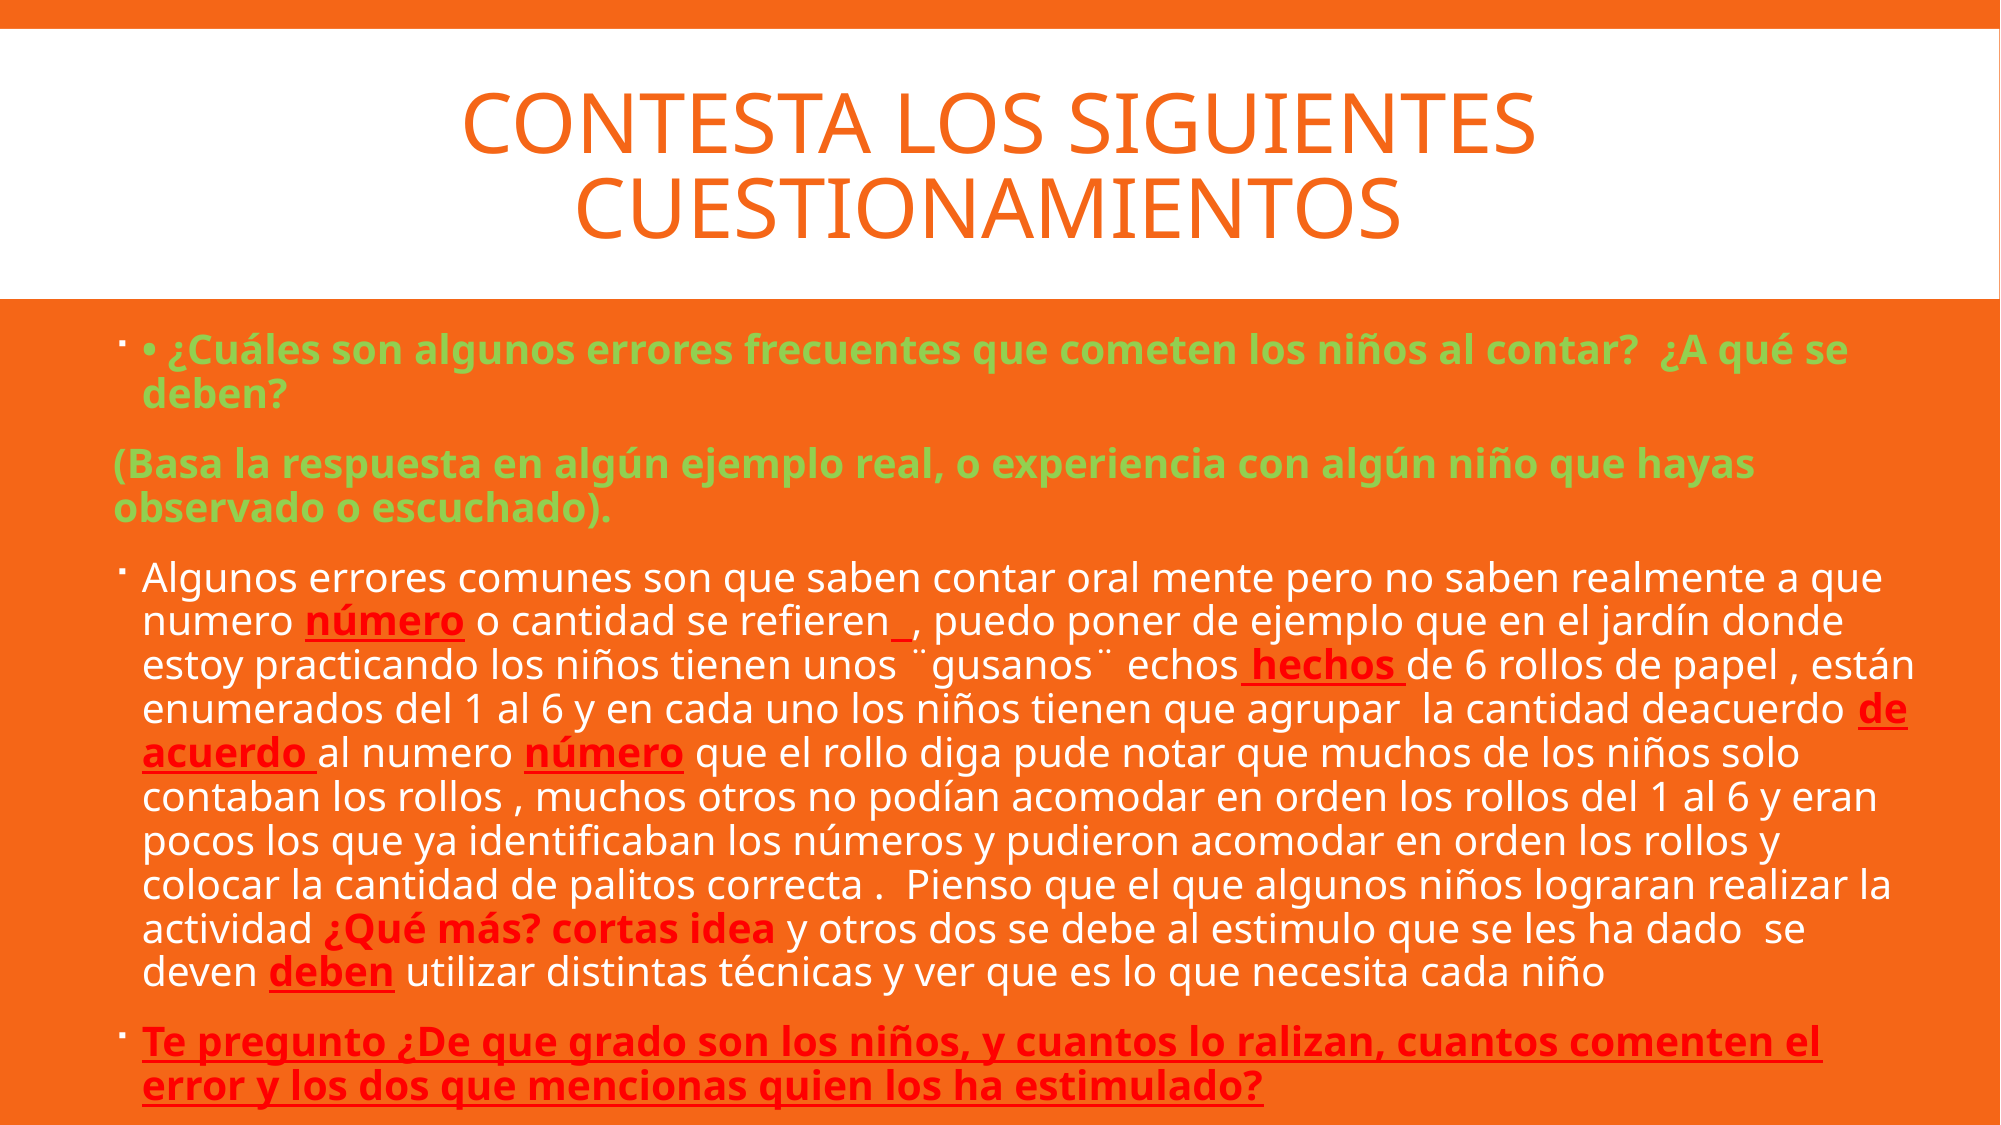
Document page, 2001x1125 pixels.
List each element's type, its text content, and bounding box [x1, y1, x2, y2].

title Contesta los siguientes cuestionamientos [197, 46, 1803, 295]
list • ¿Cuáles son algunos errores frecuentes que cometen los niños al contar? ¿A qué se deben? (Basa la respuesta en algún ejemplo real, o experiencia con algún niño que hayas observado o escuchado). Algunos errores comunes son que saben contar oral mente pero no saben realmente a que numero número o cantidad se refieren , puedo poner de ejemplo que en el jardín donde estoy practicando los niños tienen unos ¨gusanos¨ echos hechos de 6 rollos de papel , están enumerados del 1 al 6 y en cada uno los niños tienen que agrupar la cantidad deacuerdo de acuerdo al numero número que el rollo diga pude notar que muchos de los niños solo contaban los rollos , muchos otros no podían acomodar en orden los rollos del 1 al 6 y eran pocos los que ya identificaban los números y pudieron acomodar en orden los rollos y colocar la cantidad de palitos correcta . Pienso que el que algunos niños lograran realizar la actividad ¿Qué más? cortas idea y otros dos se debe al estimulo que se les ha dado se deven deben utilizar distintas técnicas y ver que es lo que necesita cada niño Te pregunto ¿De que grado son los niños, y cuantos lo ralizan, cuantos comenten el error y los dos que mencionas quien los ha estimulado? [98, 322, 1933, 1118]
